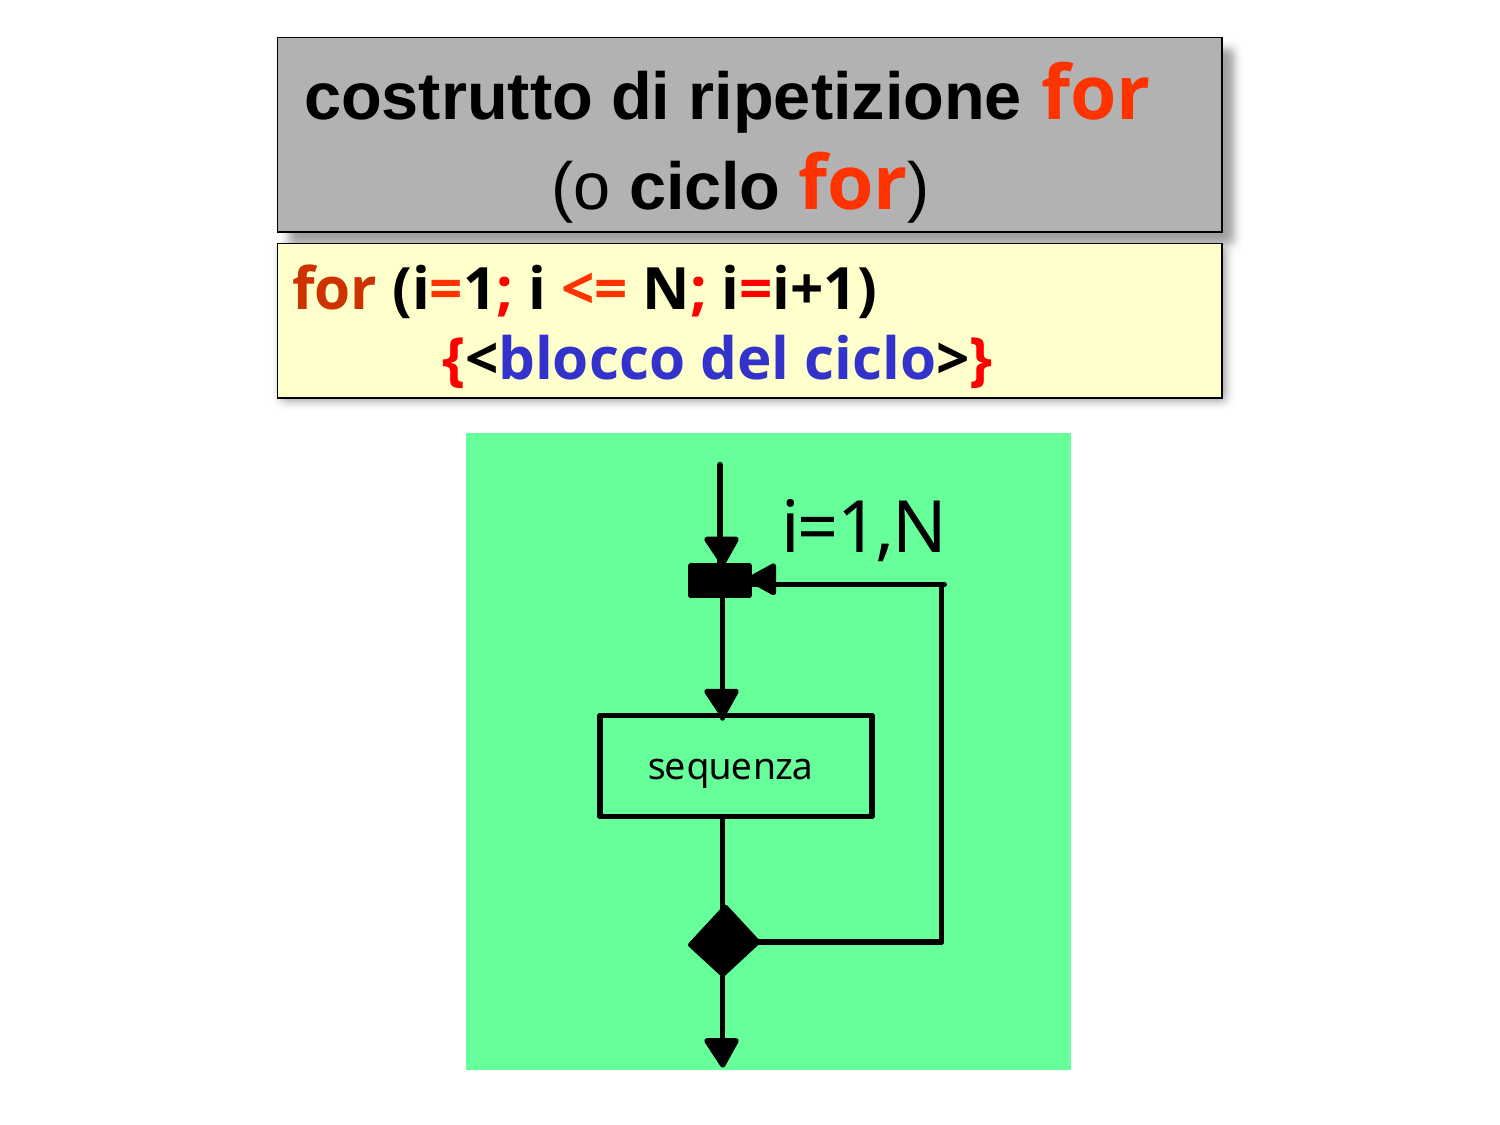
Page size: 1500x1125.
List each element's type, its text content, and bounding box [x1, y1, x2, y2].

text_box costrutto di ripetizione for (o ciclo for) [277, 37, 1223, 233]
text_box for (i=1; i <= N; i=i+1) {<blocco del ciclo>} [277, 243, 1223, 399]
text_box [466, 432, 1071, 1071]
